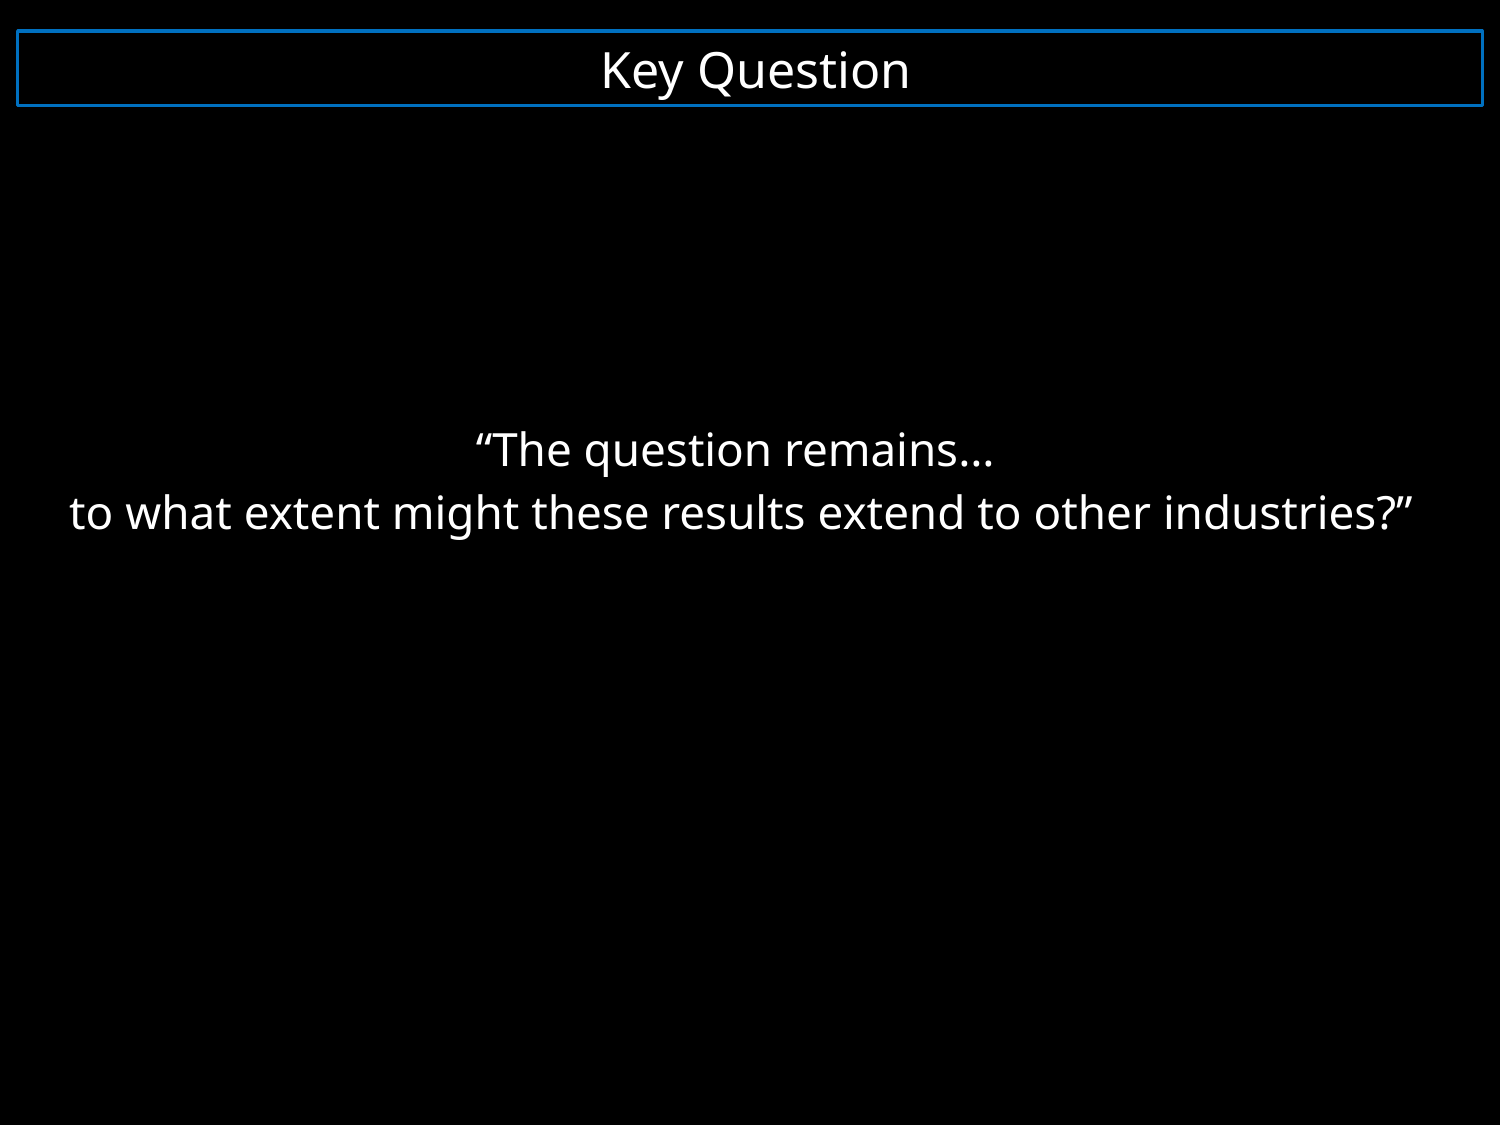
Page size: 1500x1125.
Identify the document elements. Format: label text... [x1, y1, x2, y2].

list “The question remains… to what extent might these results extend to other industries?” [0, 184, 1500, 986]
text_box Key Question [17, 30, 1483, 106]
